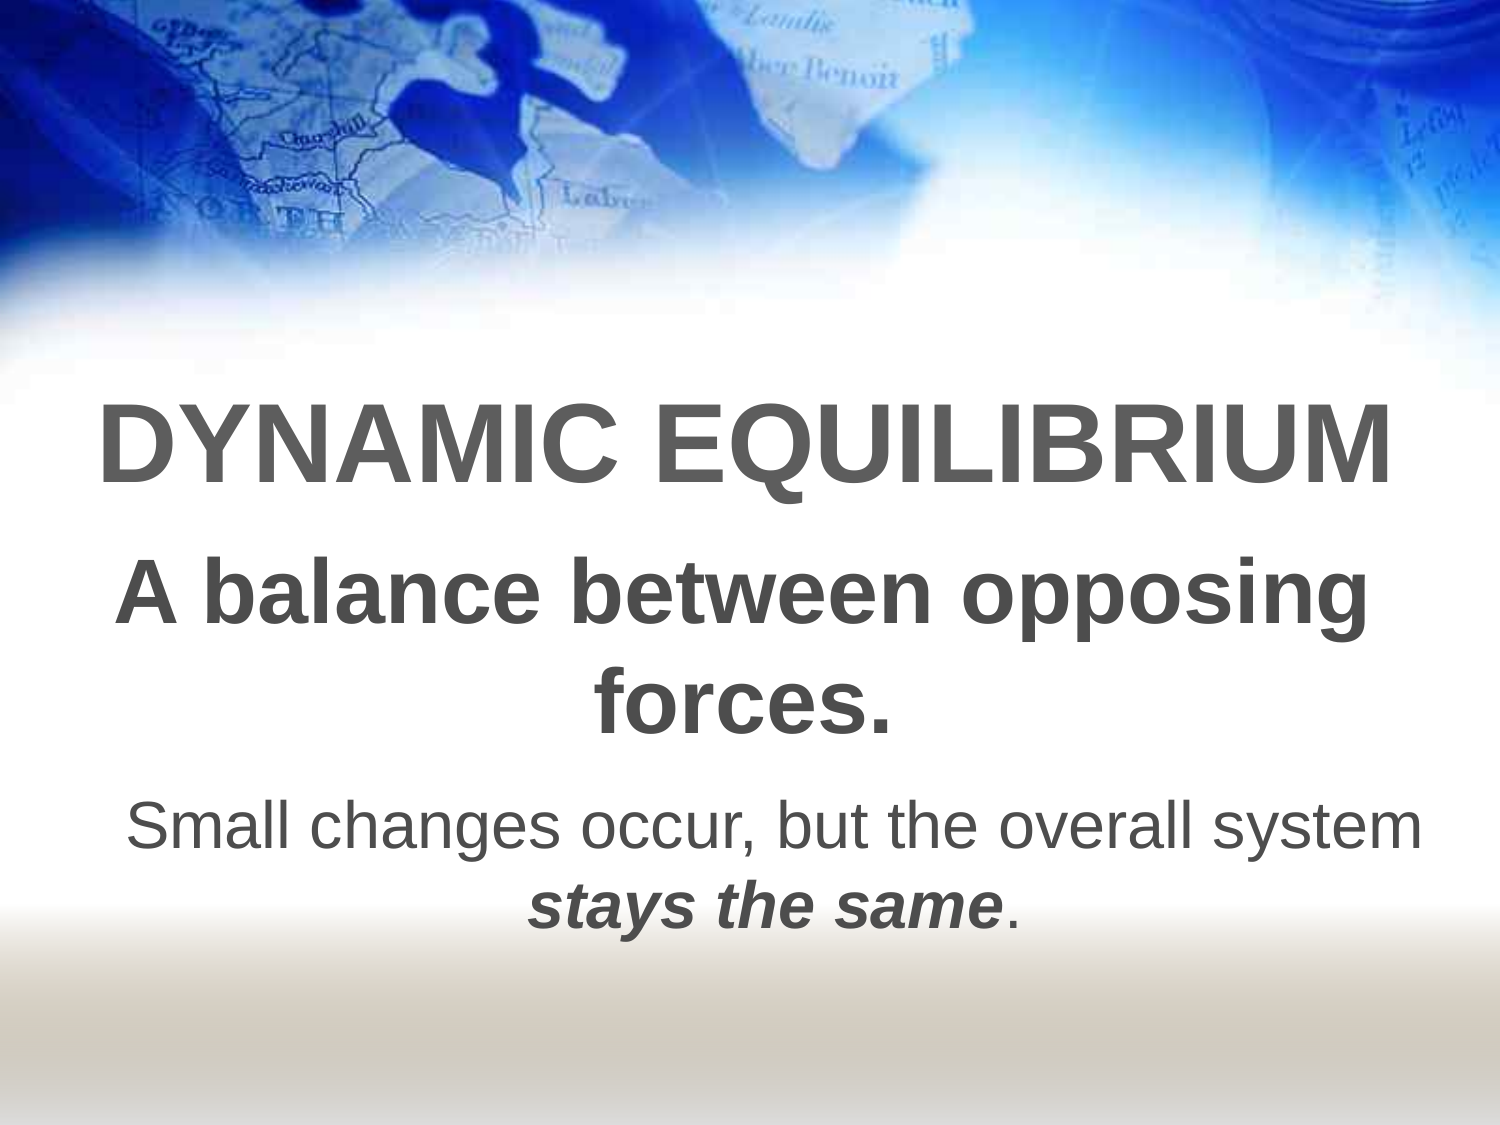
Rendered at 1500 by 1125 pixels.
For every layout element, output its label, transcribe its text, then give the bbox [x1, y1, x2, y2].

text_box A balance between opposing forces. [24, 524, 1463, 760]
text_box DYNAMIC EQUILIBRIUM [81, 362, 1412, 513]
text_box Small changes occur, but the overall system stays the same. [87, 774, 1463, 950]
picture [0, 0, 1500, 936]
